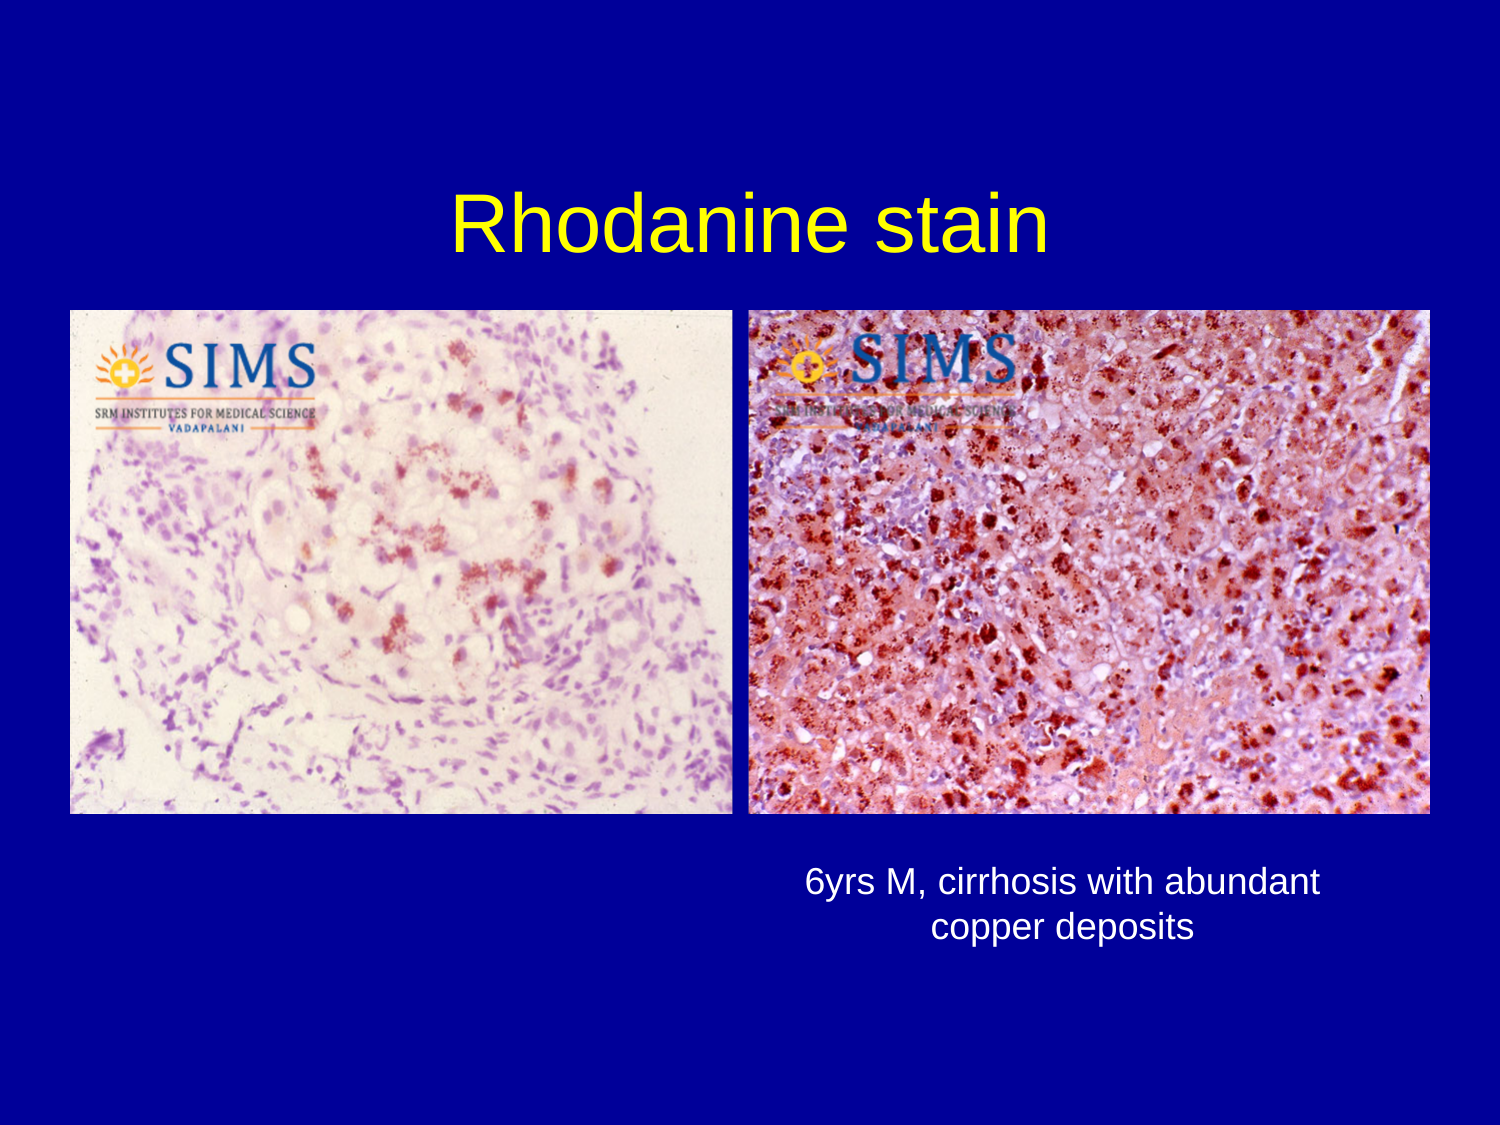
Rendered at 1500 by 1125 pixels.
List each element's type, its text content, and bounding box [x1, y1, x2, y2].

picture [70, 310, 1430, 814]
text_box 6yrs M, cirrhosis with abundant copper deposits [787, 849, 1338, 955]
title Rhodanine stain [75, 162, 1425, 275]
